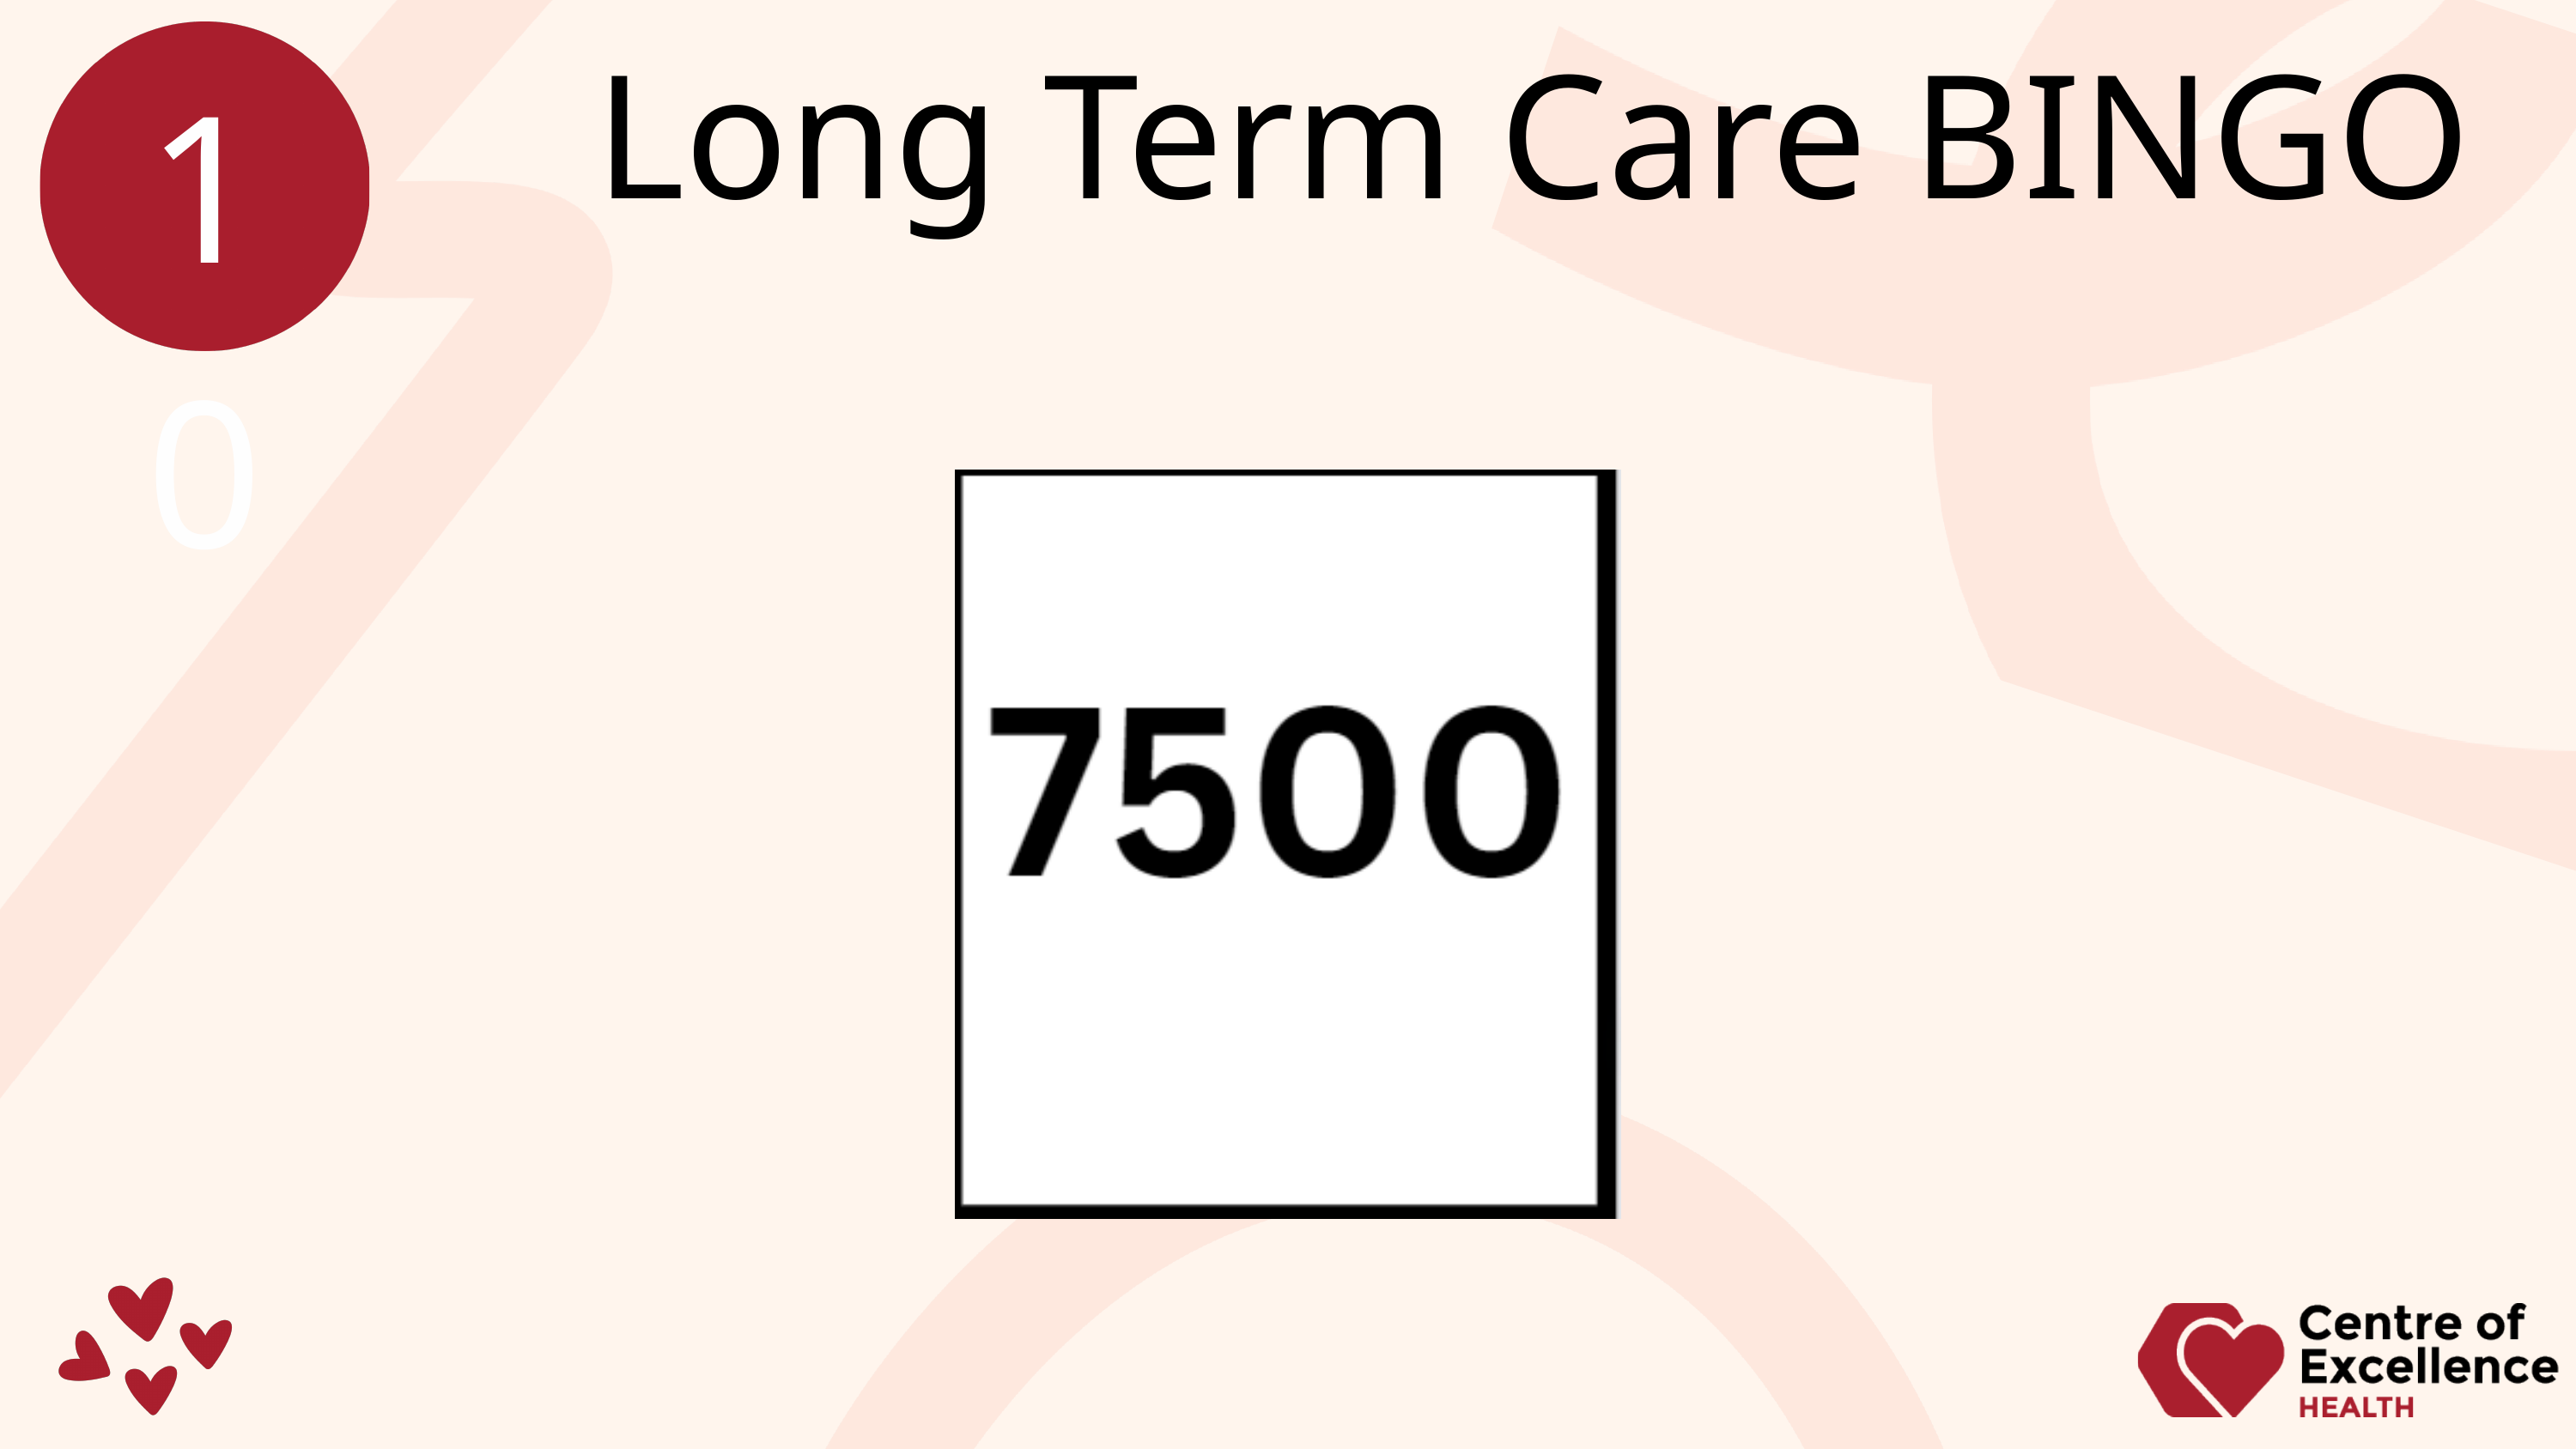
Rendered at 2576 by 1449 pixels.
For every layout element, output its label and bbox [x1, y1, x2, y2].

text_box [0, 0, 2576, 1449]
